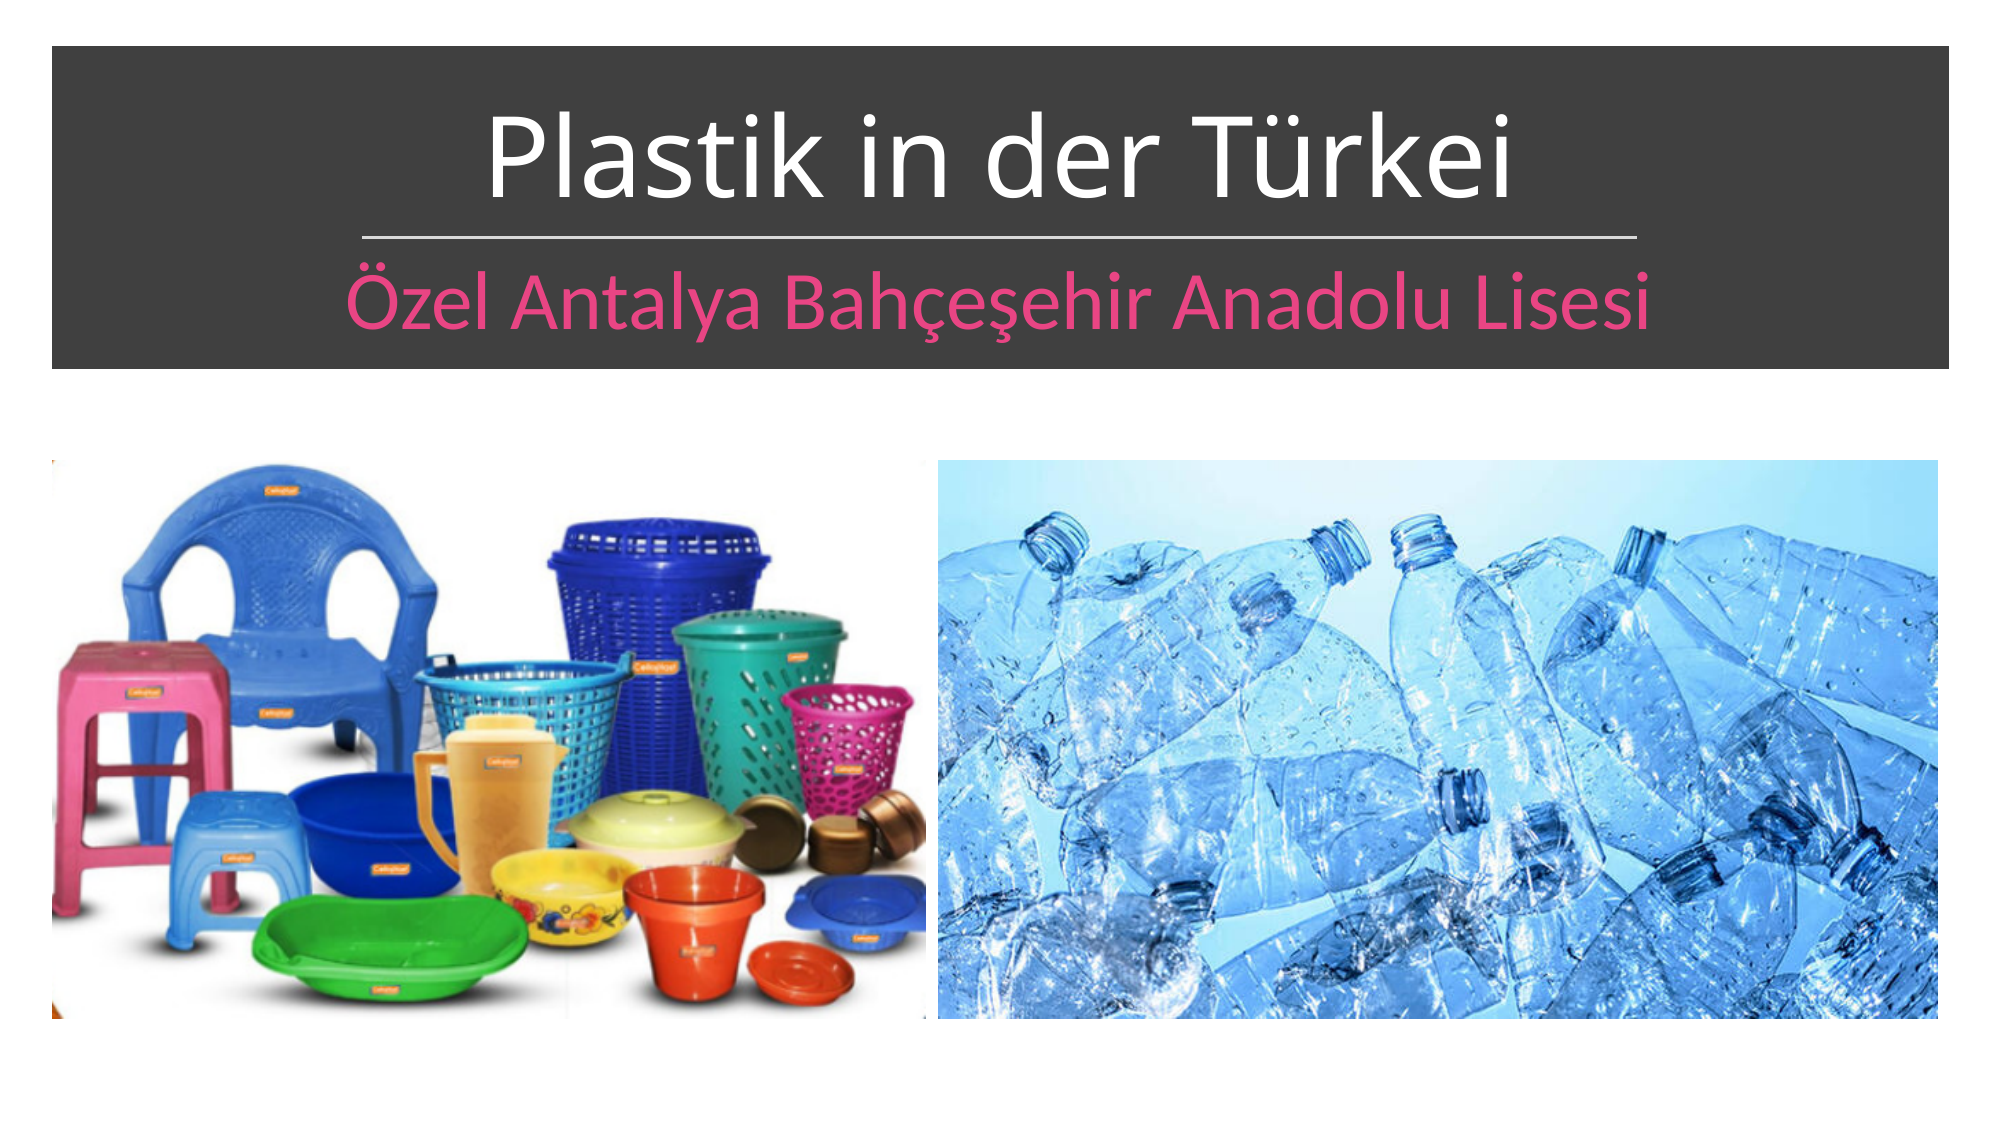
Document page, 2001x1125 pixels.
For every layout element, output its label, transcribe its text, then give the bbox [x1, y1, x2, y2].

picture [52, 460, 927, 1019]
picture [938, 460, 1938, 1019]
subtitle Özel Antalya Bahçeşehir Anadolu Lisesi [249, 250, 1750, 320]
text_box [61, 55, 1939, 360]
title Plastik in der Türkei [86, 76, 1914, 230]
